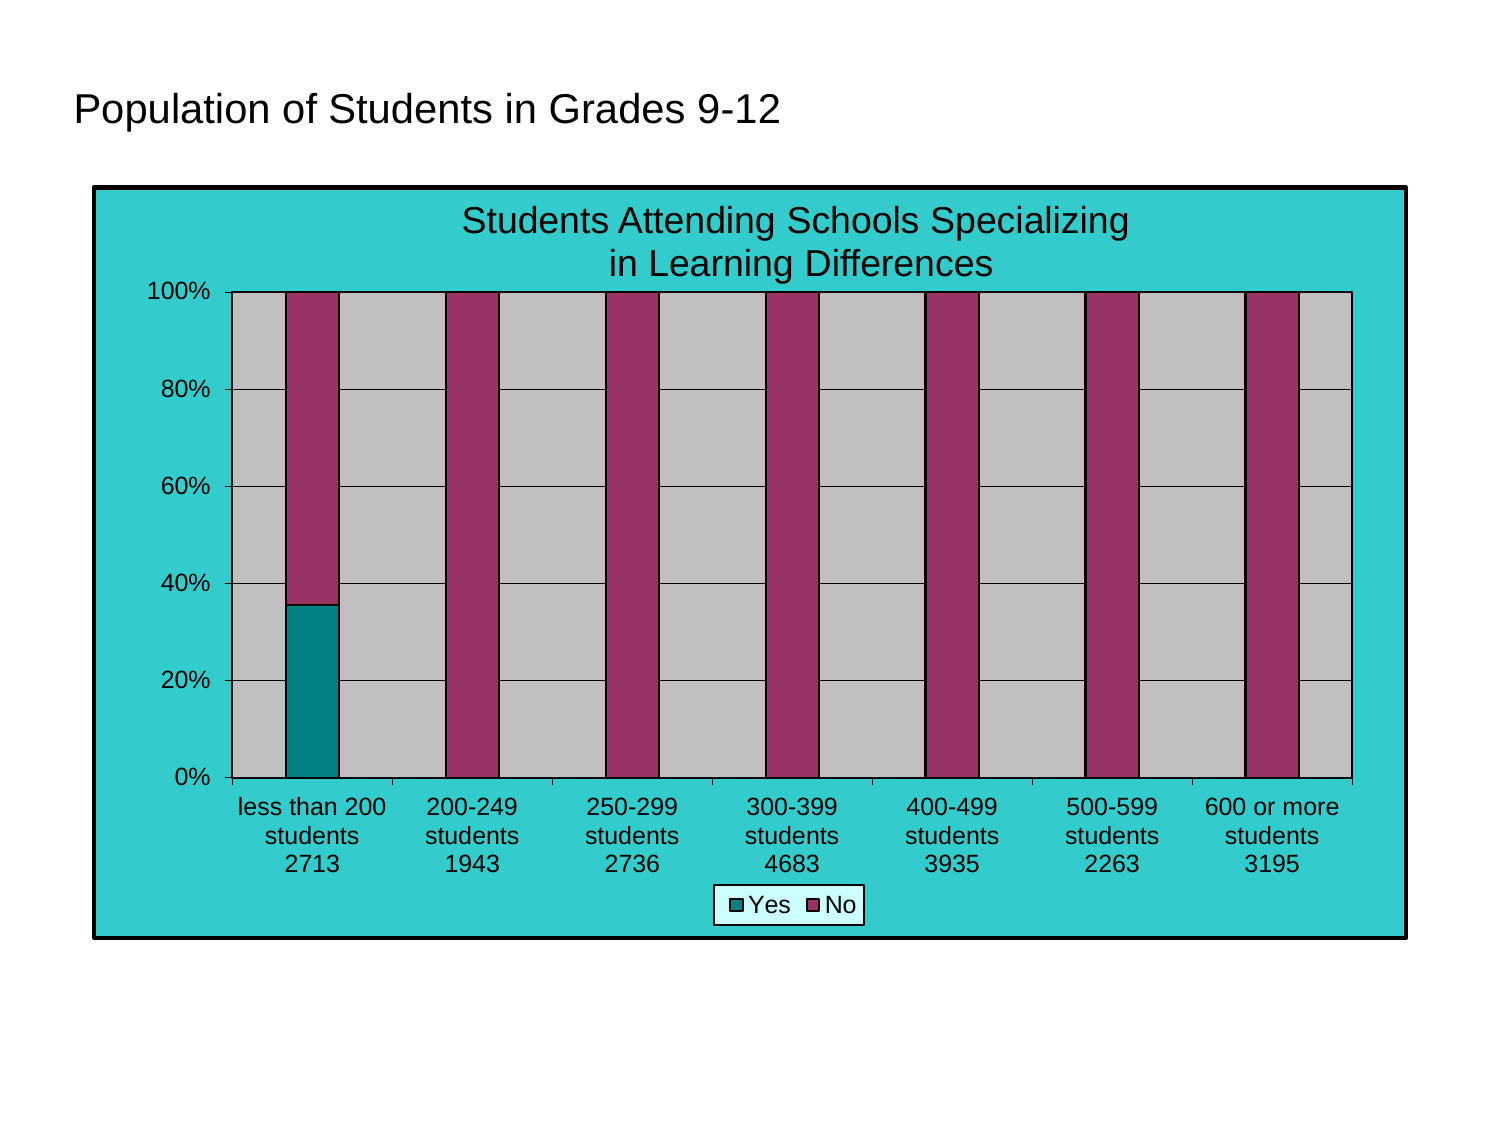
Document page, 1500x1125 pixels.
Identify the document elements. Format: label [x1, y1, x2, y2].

picture [91, 185, 1409, 940]
